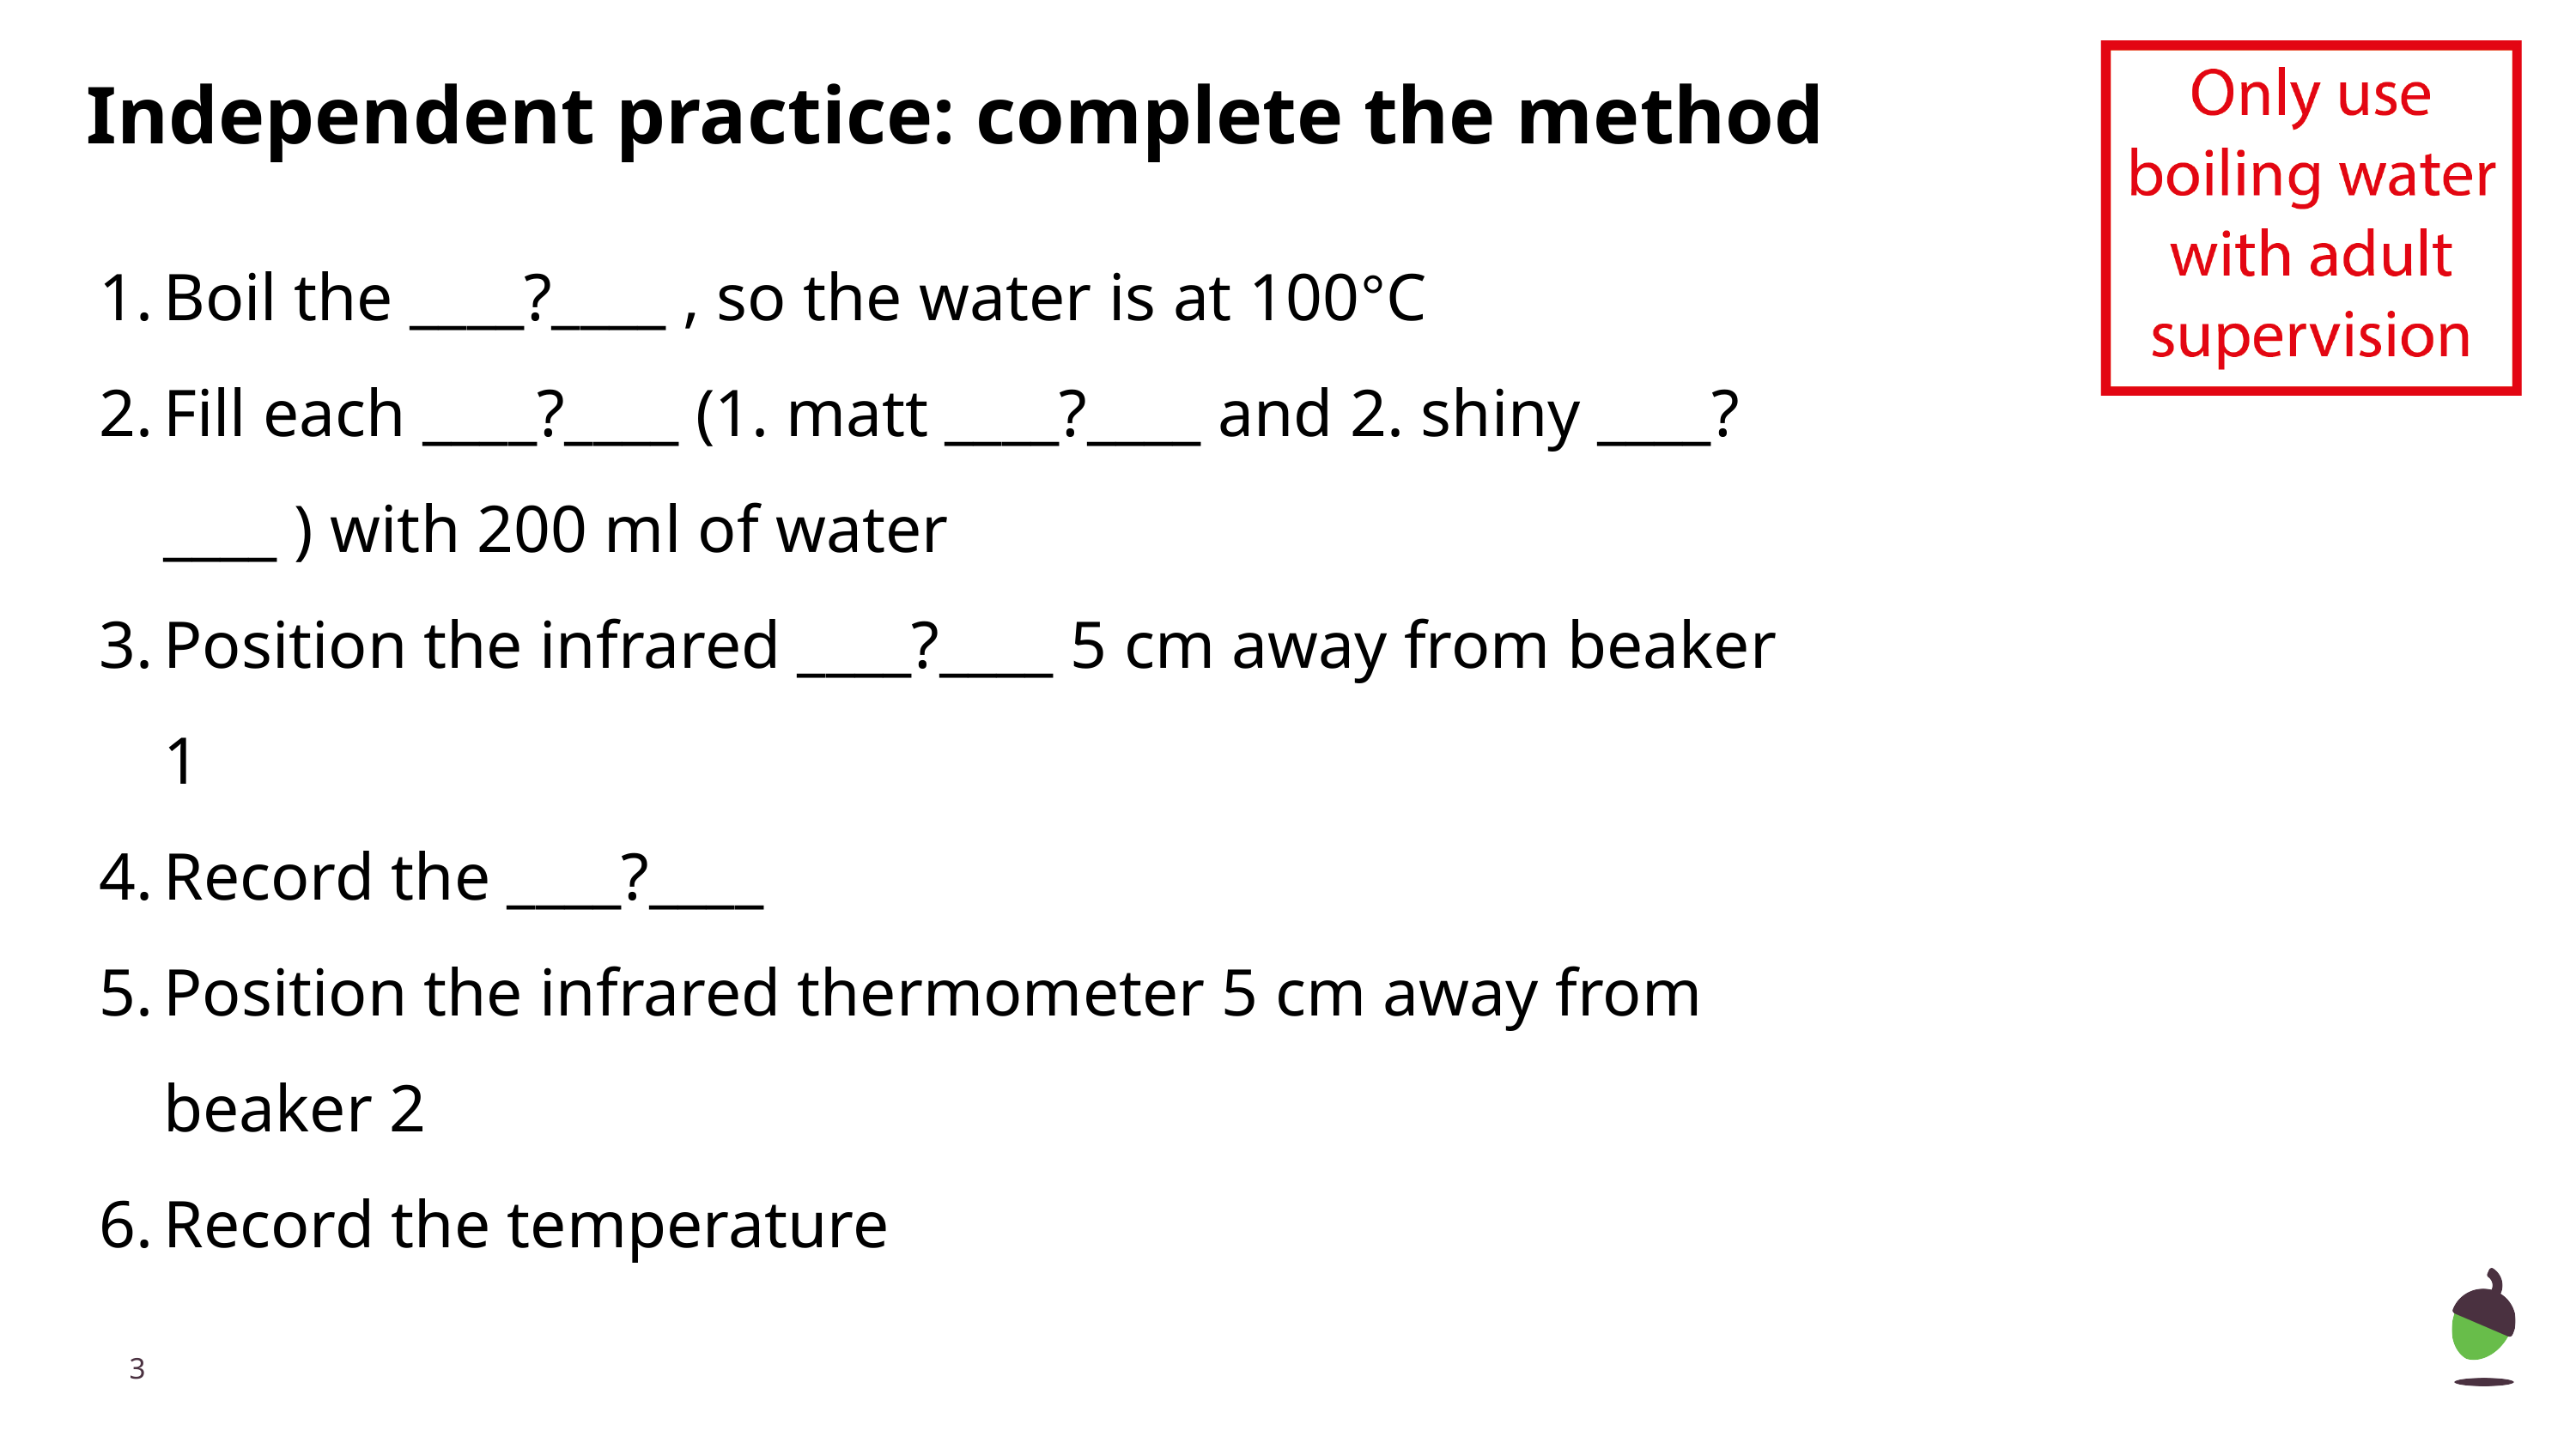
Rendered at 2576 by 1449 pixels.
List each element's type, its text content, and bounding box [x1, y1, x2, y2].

title Independent practice: complete the method [86, 51, 2011, 155]
picture [2451, 1268, 2516, 1386]
text_box Boil the ____?____ , so the water is at 100°C Fill each ____?____ (1. matt ____?____ and 2. shiny ____?____ ) with 200 ml of water Position the infrared ____?____ 5 cm away from beaker 1 Record the ____?____ Position the infrared thermometer 5 cm away from beaker 2 Record the temperature [86, 204, 1829, 1117]
slide_number ‹#› [129, 1349, 332, 1401]
picture [2100, 40, 2522, 397]
